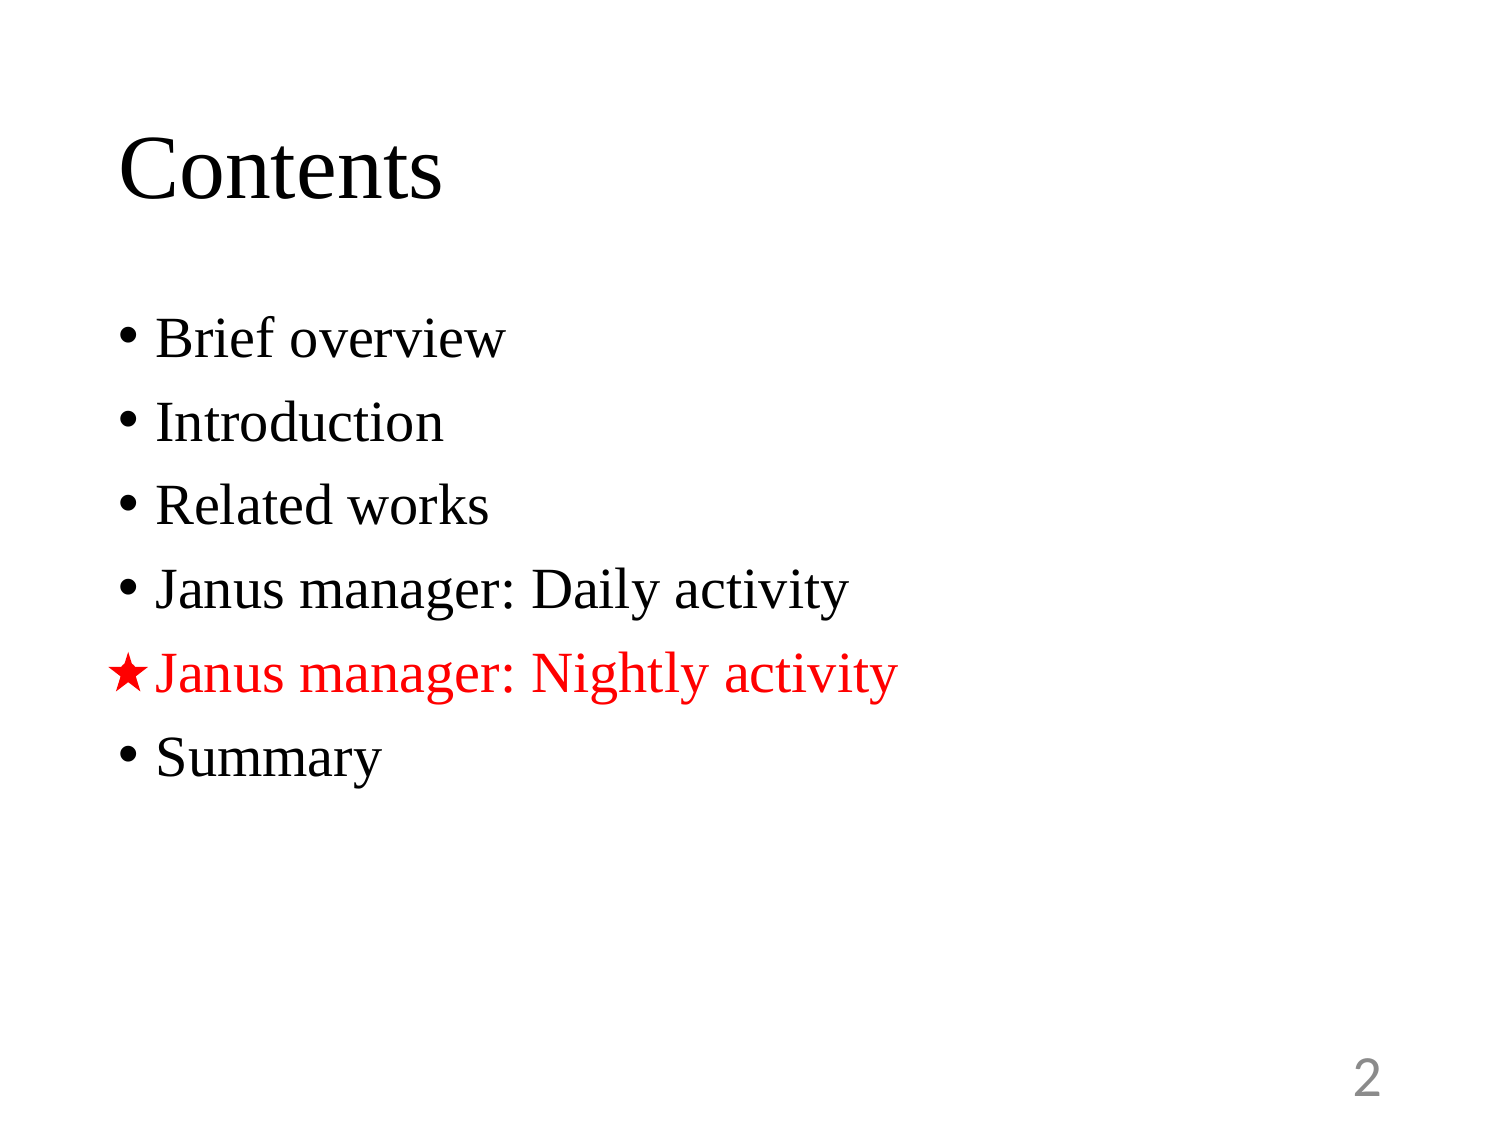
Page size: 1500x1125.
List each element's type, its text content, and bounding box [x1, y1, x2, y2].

slide_number 2 [1059, 1042, 1397, 1103]
list Brief overview Introduction Related works Janus manager: Daily activity Janus manager: Nightly activity Summary [103, 299, 1397, 1014]
text_box [105, 648, 152, 695]
title Contents [103, 59, 1397, 278]
